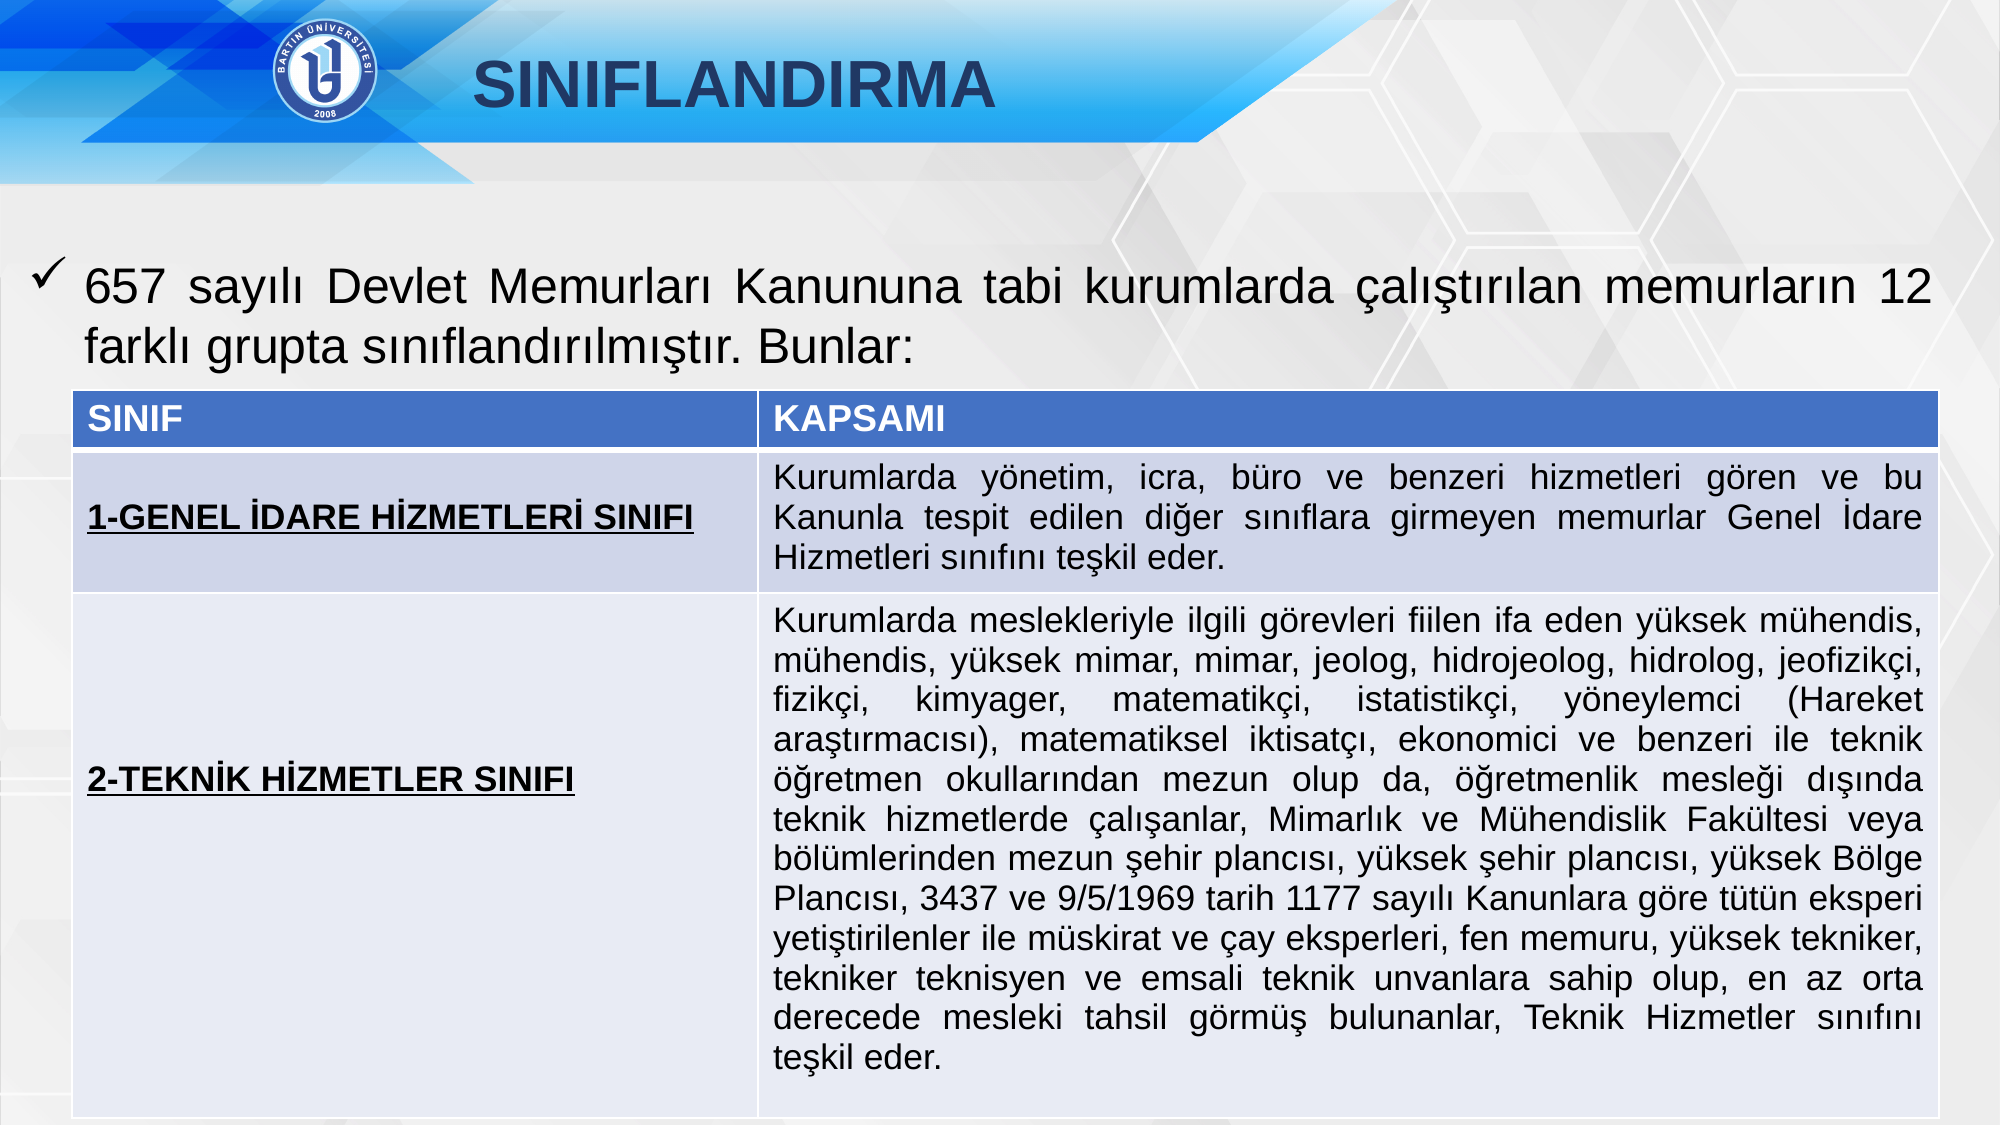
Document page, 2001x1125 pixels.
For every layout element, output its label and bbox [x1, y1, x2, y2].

text_box [0, 0, 1420, 198]
picture [0, 0, 2000, 1125]
